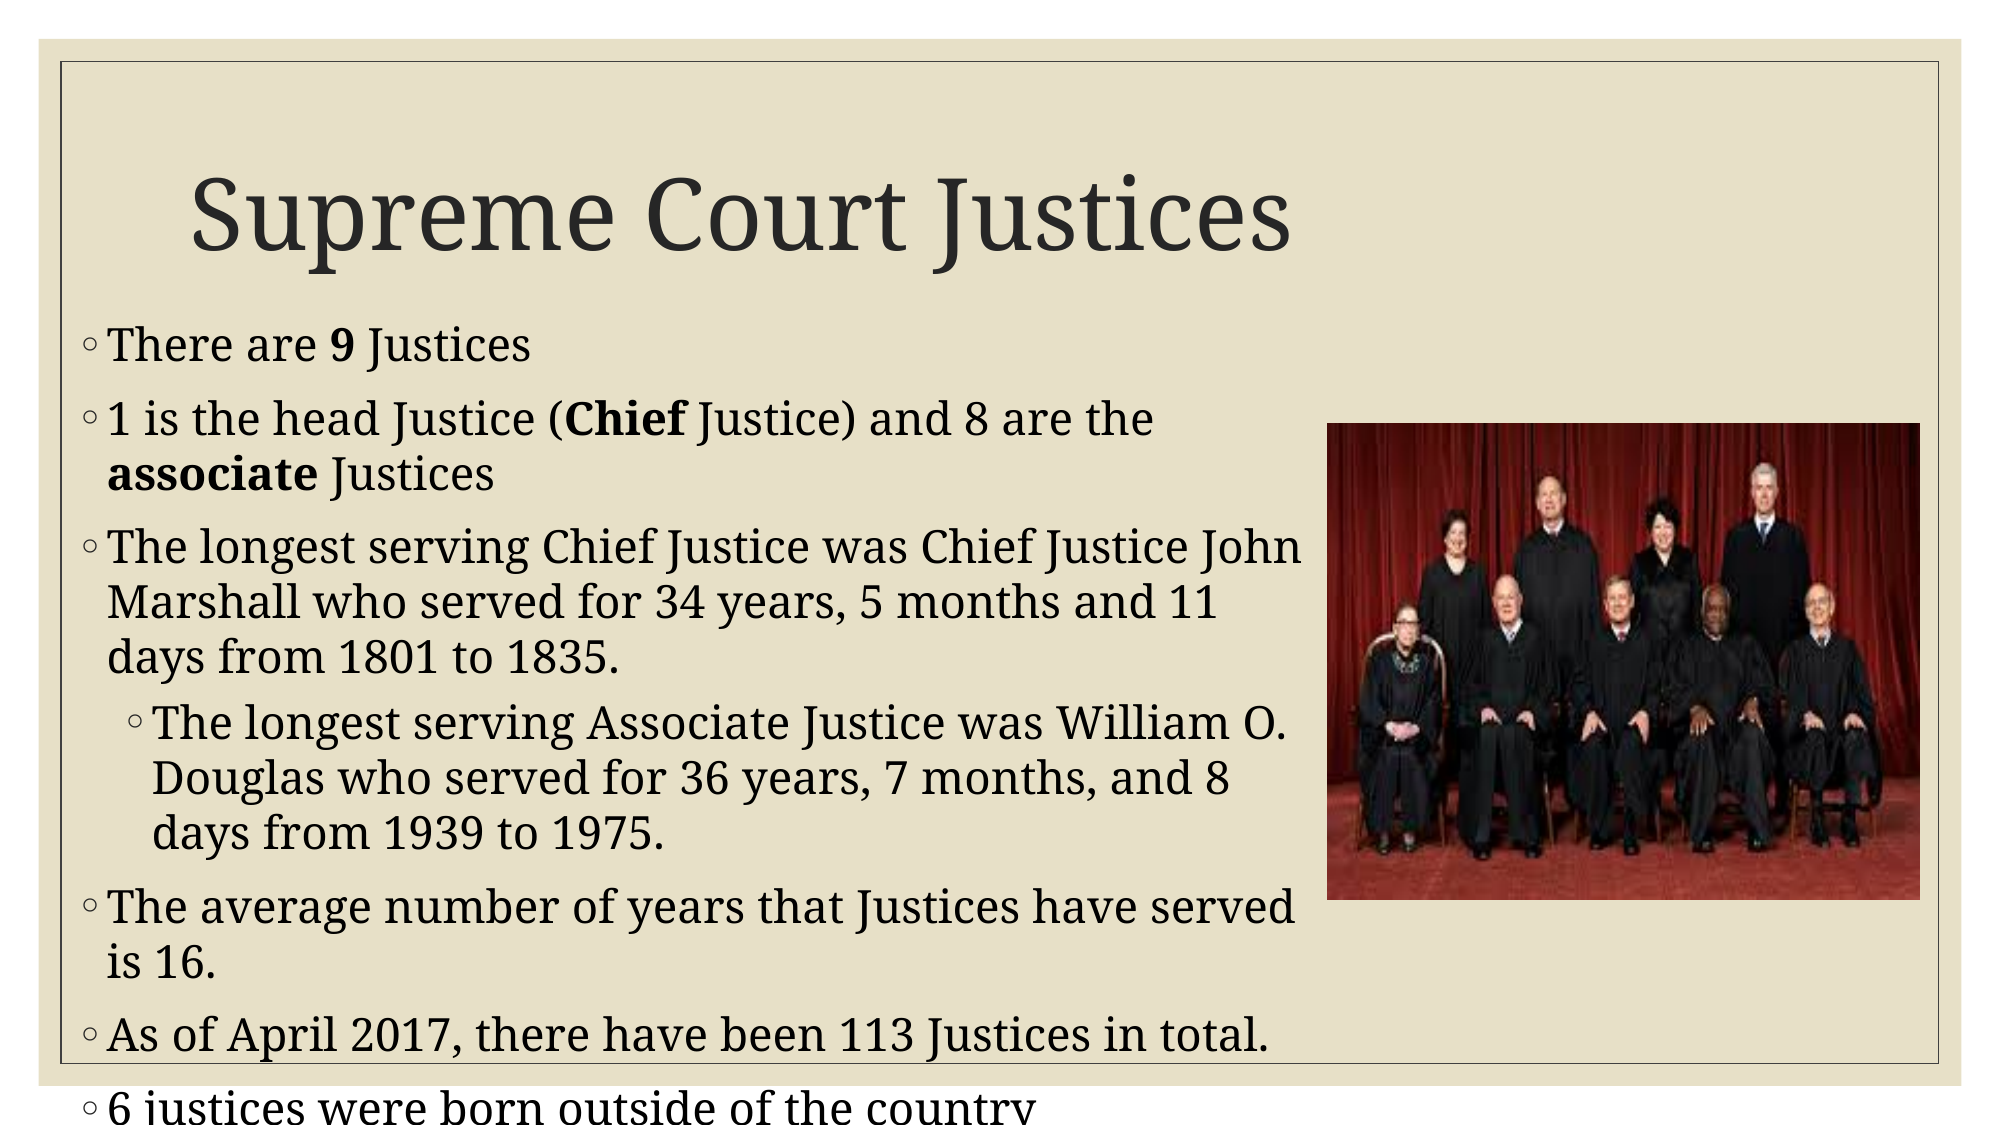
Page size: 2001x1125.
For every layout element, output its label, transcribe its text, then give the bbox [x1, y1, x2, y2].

list There are 9 Justices 1 is the head Justice (Chief Justice) and 8 are the associate Justices The longest serving Chief Justice was Chief Justice John Marshall who served for 34 years, 5 months and 11 days from 1801 to 1835. The longest serving Associate Justice was William O. Douglas who served for 36 years, 7 months, and 8 days from 1939 to 1975. The average number of years that Justices have served is 16. As of April 2017, there have been 113 Justices in total. 6 justices were born outside of the country 1 justice has been both a president and a justice (President Taft) [61, 308, 1328, 990]
title Supreme Court Justices [174, 105, 1825, 331]
picture [1327, 423, 1920, 900]
